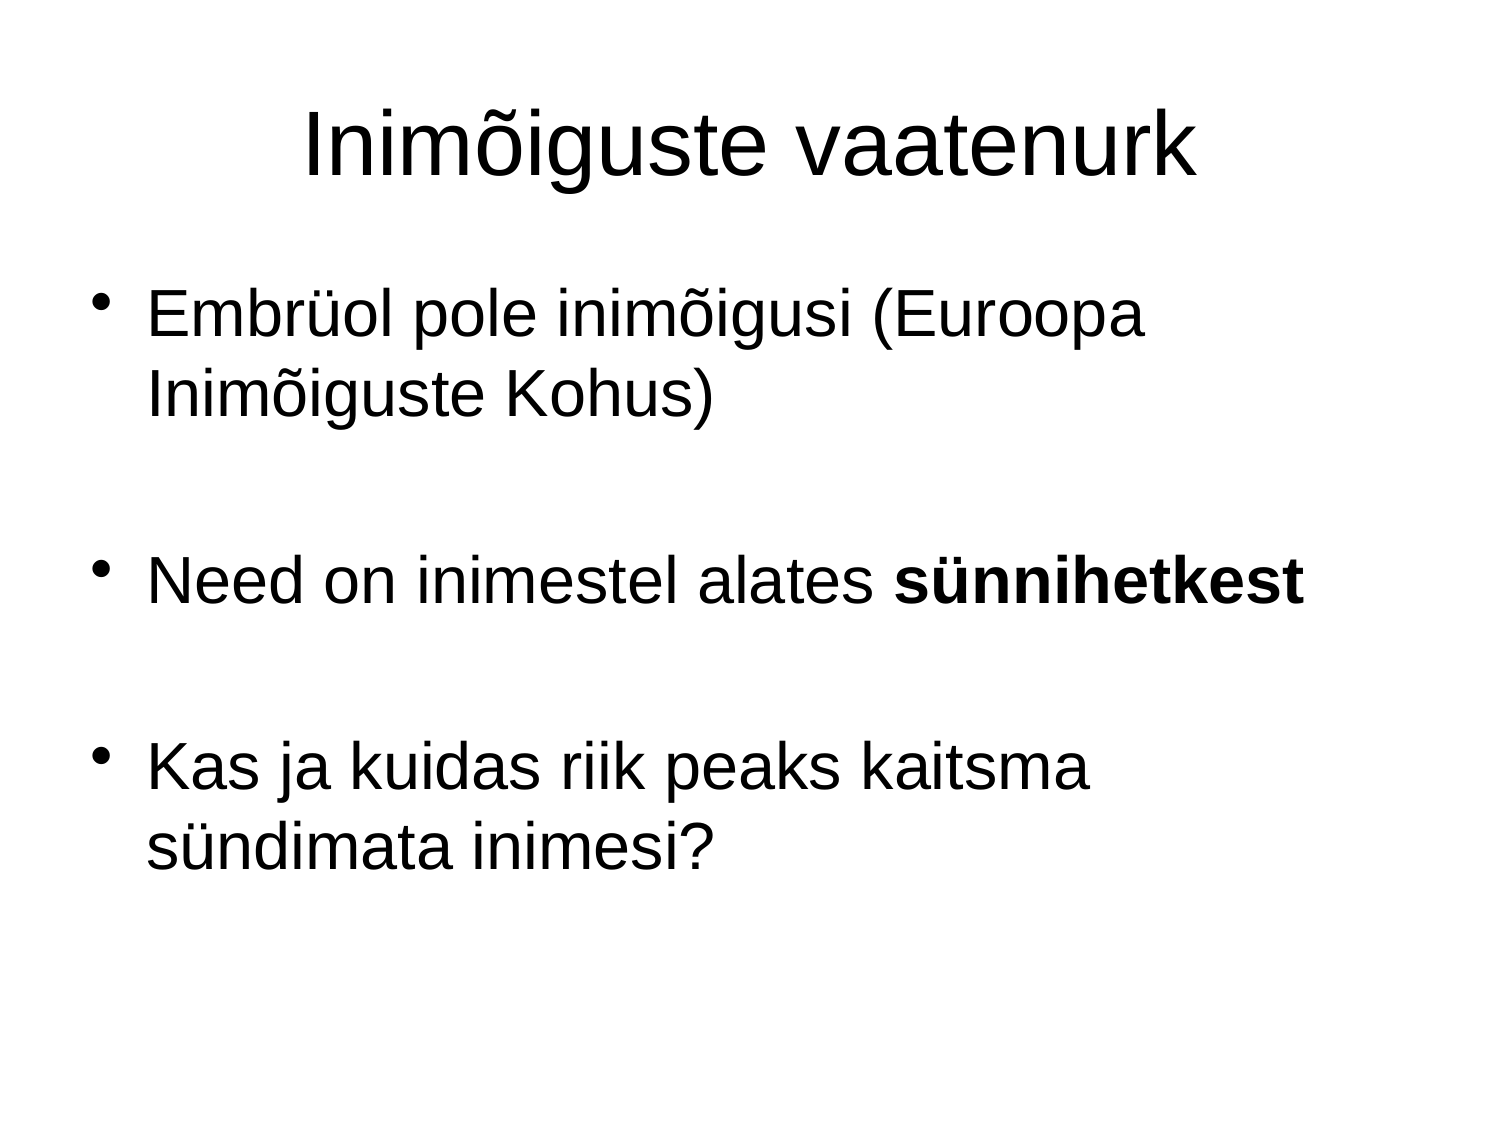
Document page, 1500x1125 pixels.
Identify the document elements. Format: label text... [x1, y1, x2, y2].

title Inimõiguste vaatenurk [75, 45, 1425, 233]
list Embrüol pole inimõigusi (Euroopa Inimõiguste Kohus) Need on inimestel alates sünnihetkest Kas ja kuidas riik peaks kaitsma sündimata inimesi? [75, 262, 1425, 1005]
